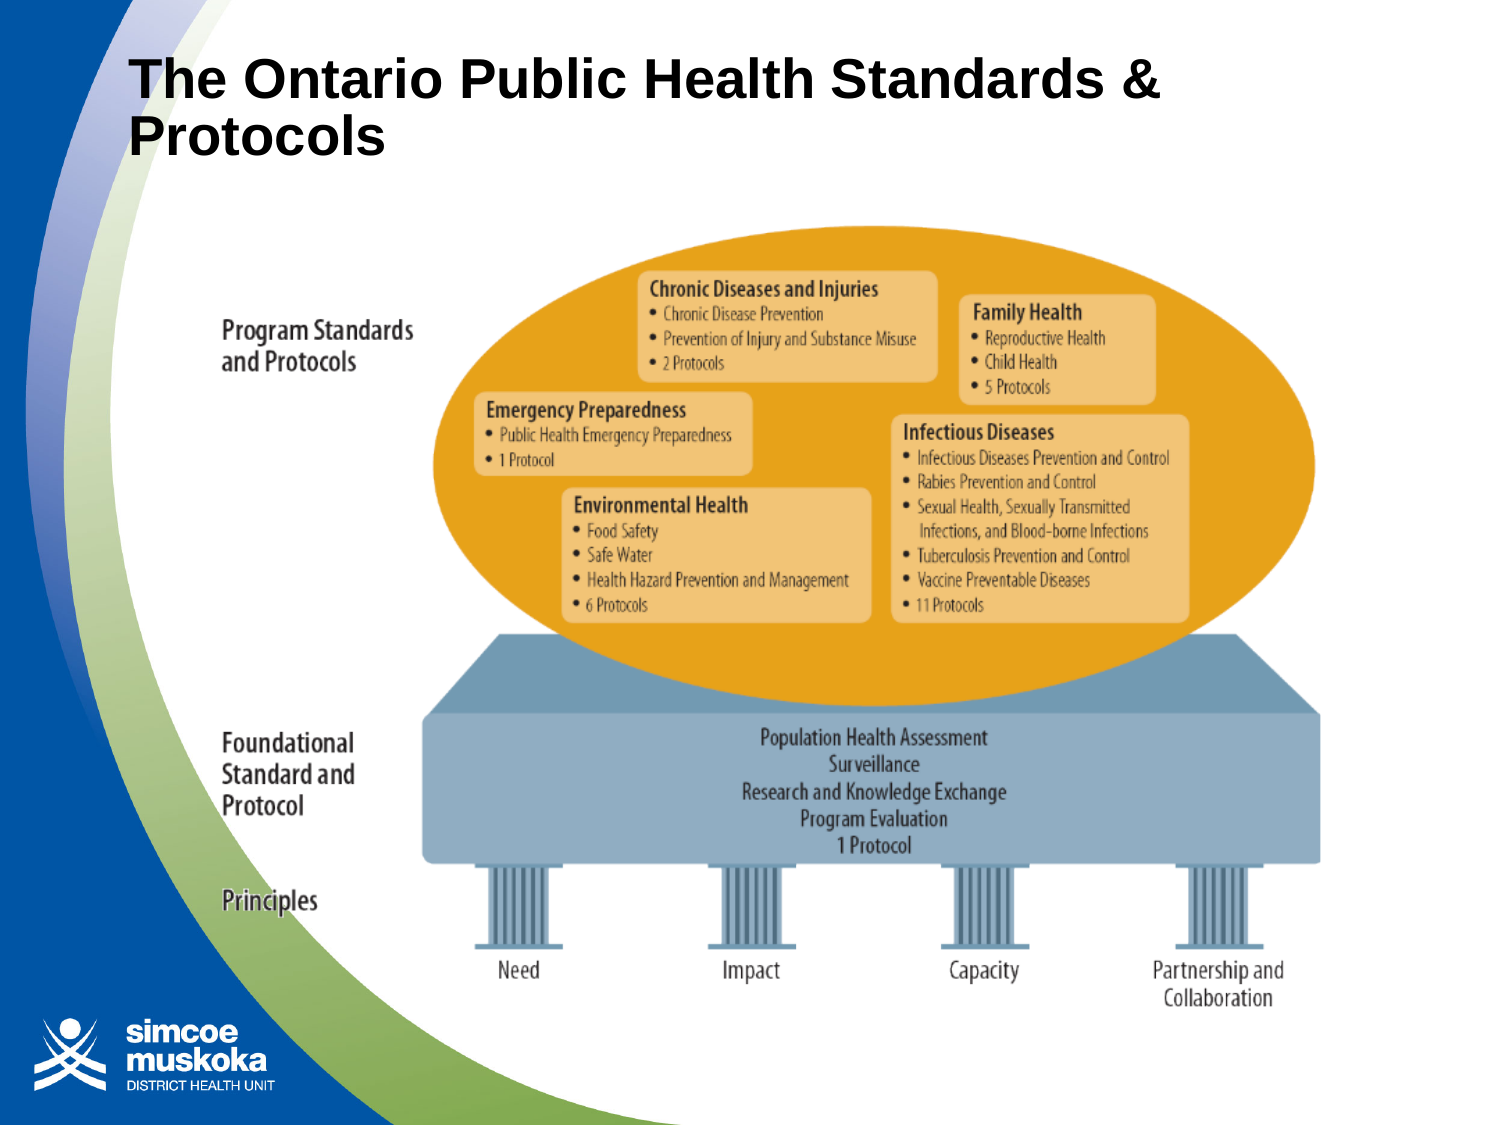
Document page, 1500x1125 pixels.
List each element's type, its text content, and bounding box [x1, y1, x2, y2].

title The Ontario Public Health Standards & Protocols [128, 45, 1425, 233]
picture [0, 0, 1500, 1125]
